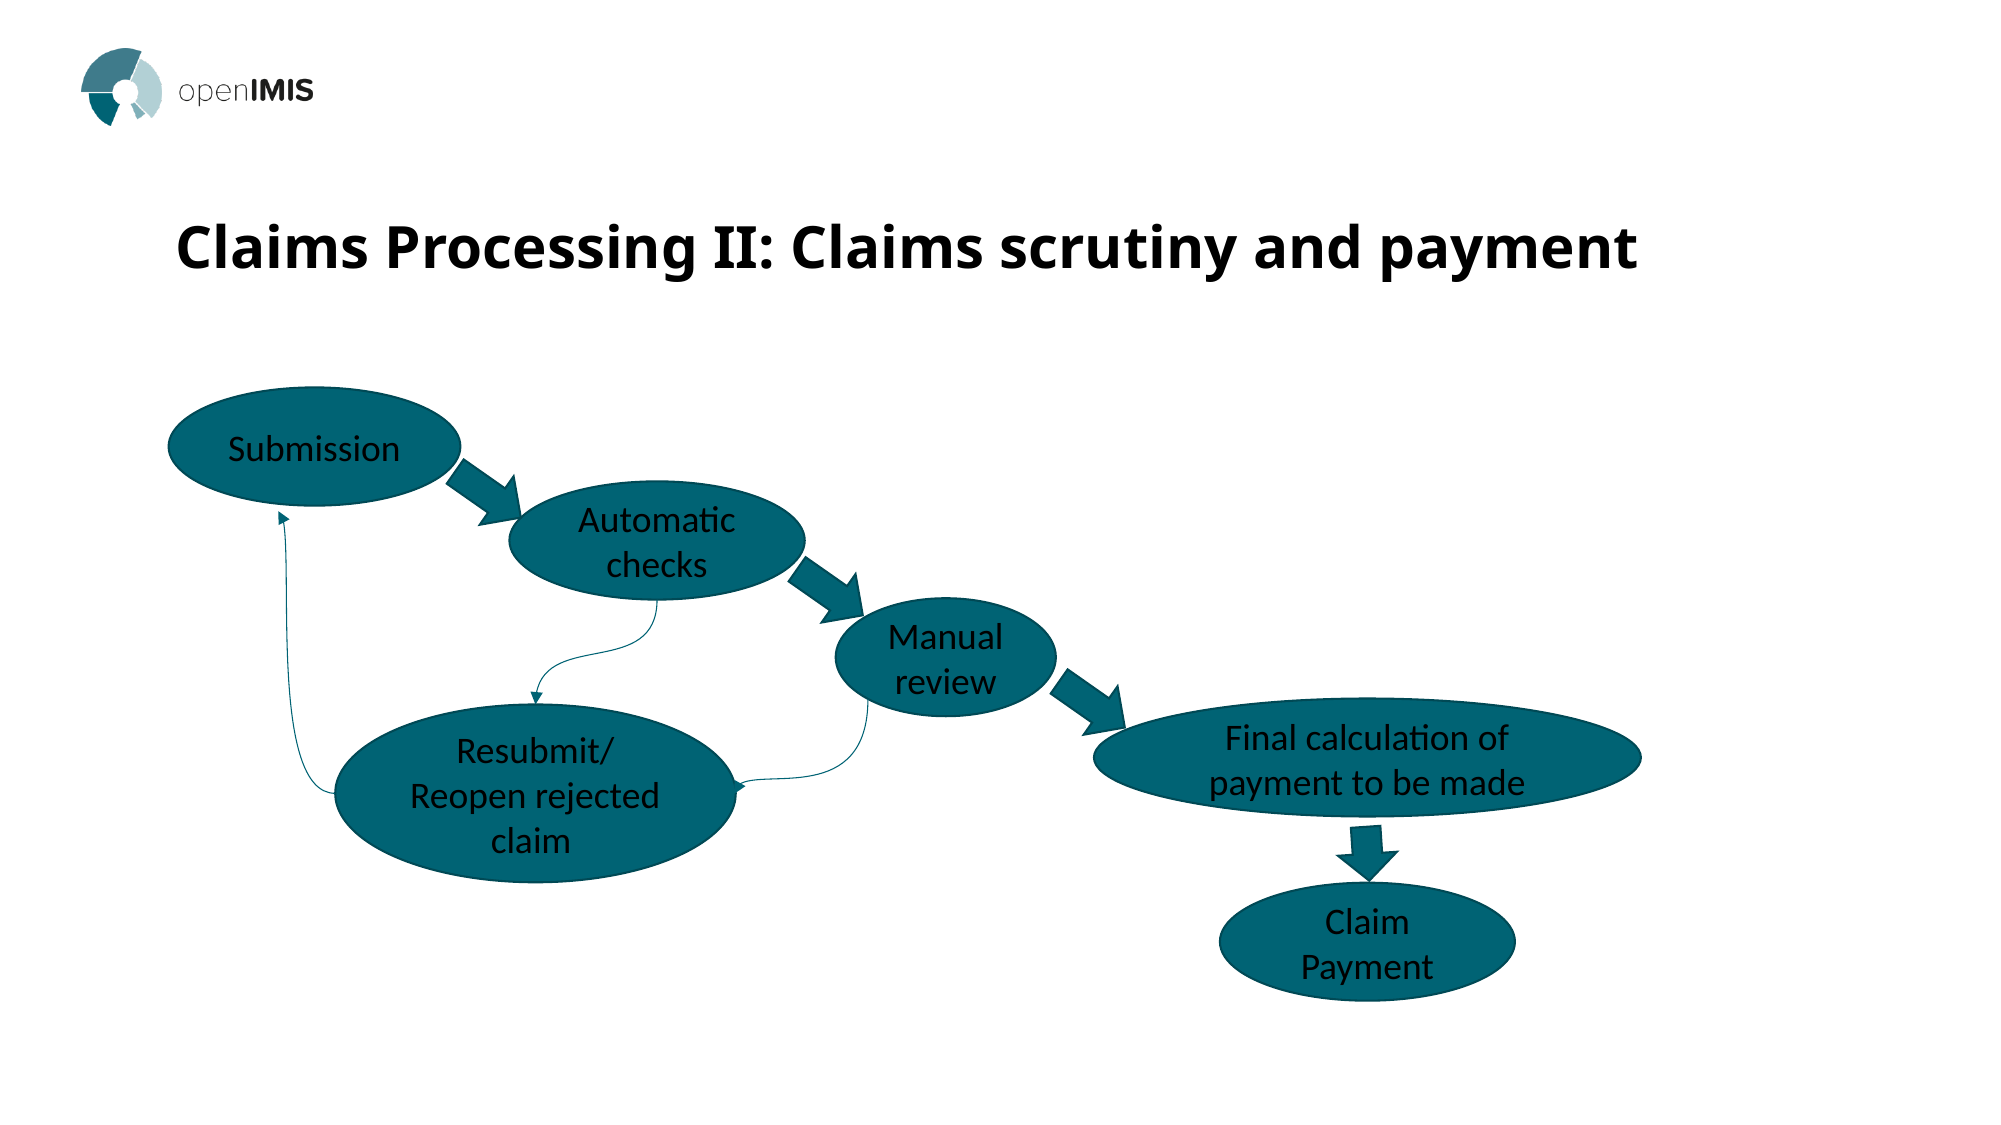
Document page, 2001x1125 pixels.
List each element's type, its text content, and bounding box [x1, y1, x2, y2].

text_box [787, 555, 864, 624]
text_box Resubmit/ Reopen rejected claim [334, 703, 737, 884]
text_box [753, 679, 849, 814]
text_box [278, 511, 336, 794]
picture [81, 48, 313, 126]
text_box [168, 367, 1706, 1046]
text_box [543, 591, 649, 713]
text_box [1049, 667, 1127, 737]
text_box Claims Processing II: Claims scrutiny and payment [161, 210, 1718, 369]
